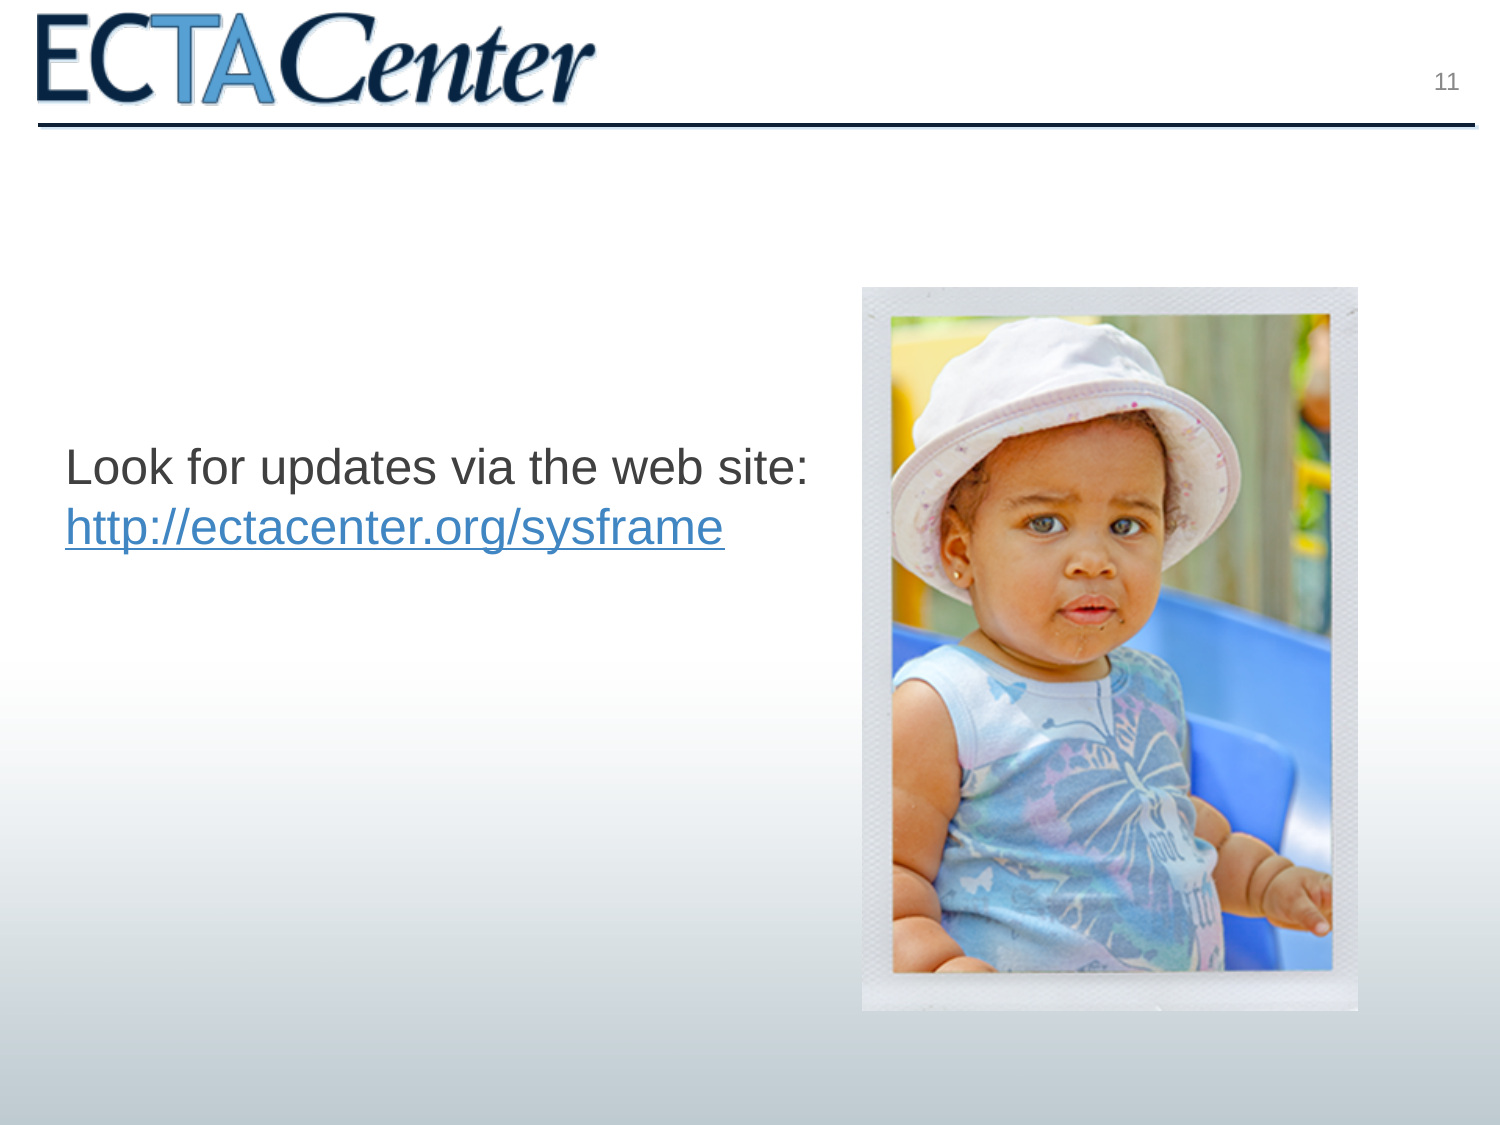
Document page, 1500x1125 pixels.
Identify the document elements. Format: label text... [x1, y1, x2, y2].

slide_number 11 [1212, 50, 1475, 110]
list Look for updates via the web site: http://ectacenter.org/sysframe [49, 427, 857, 891]
picture [0, 0, 1500, 1125]
